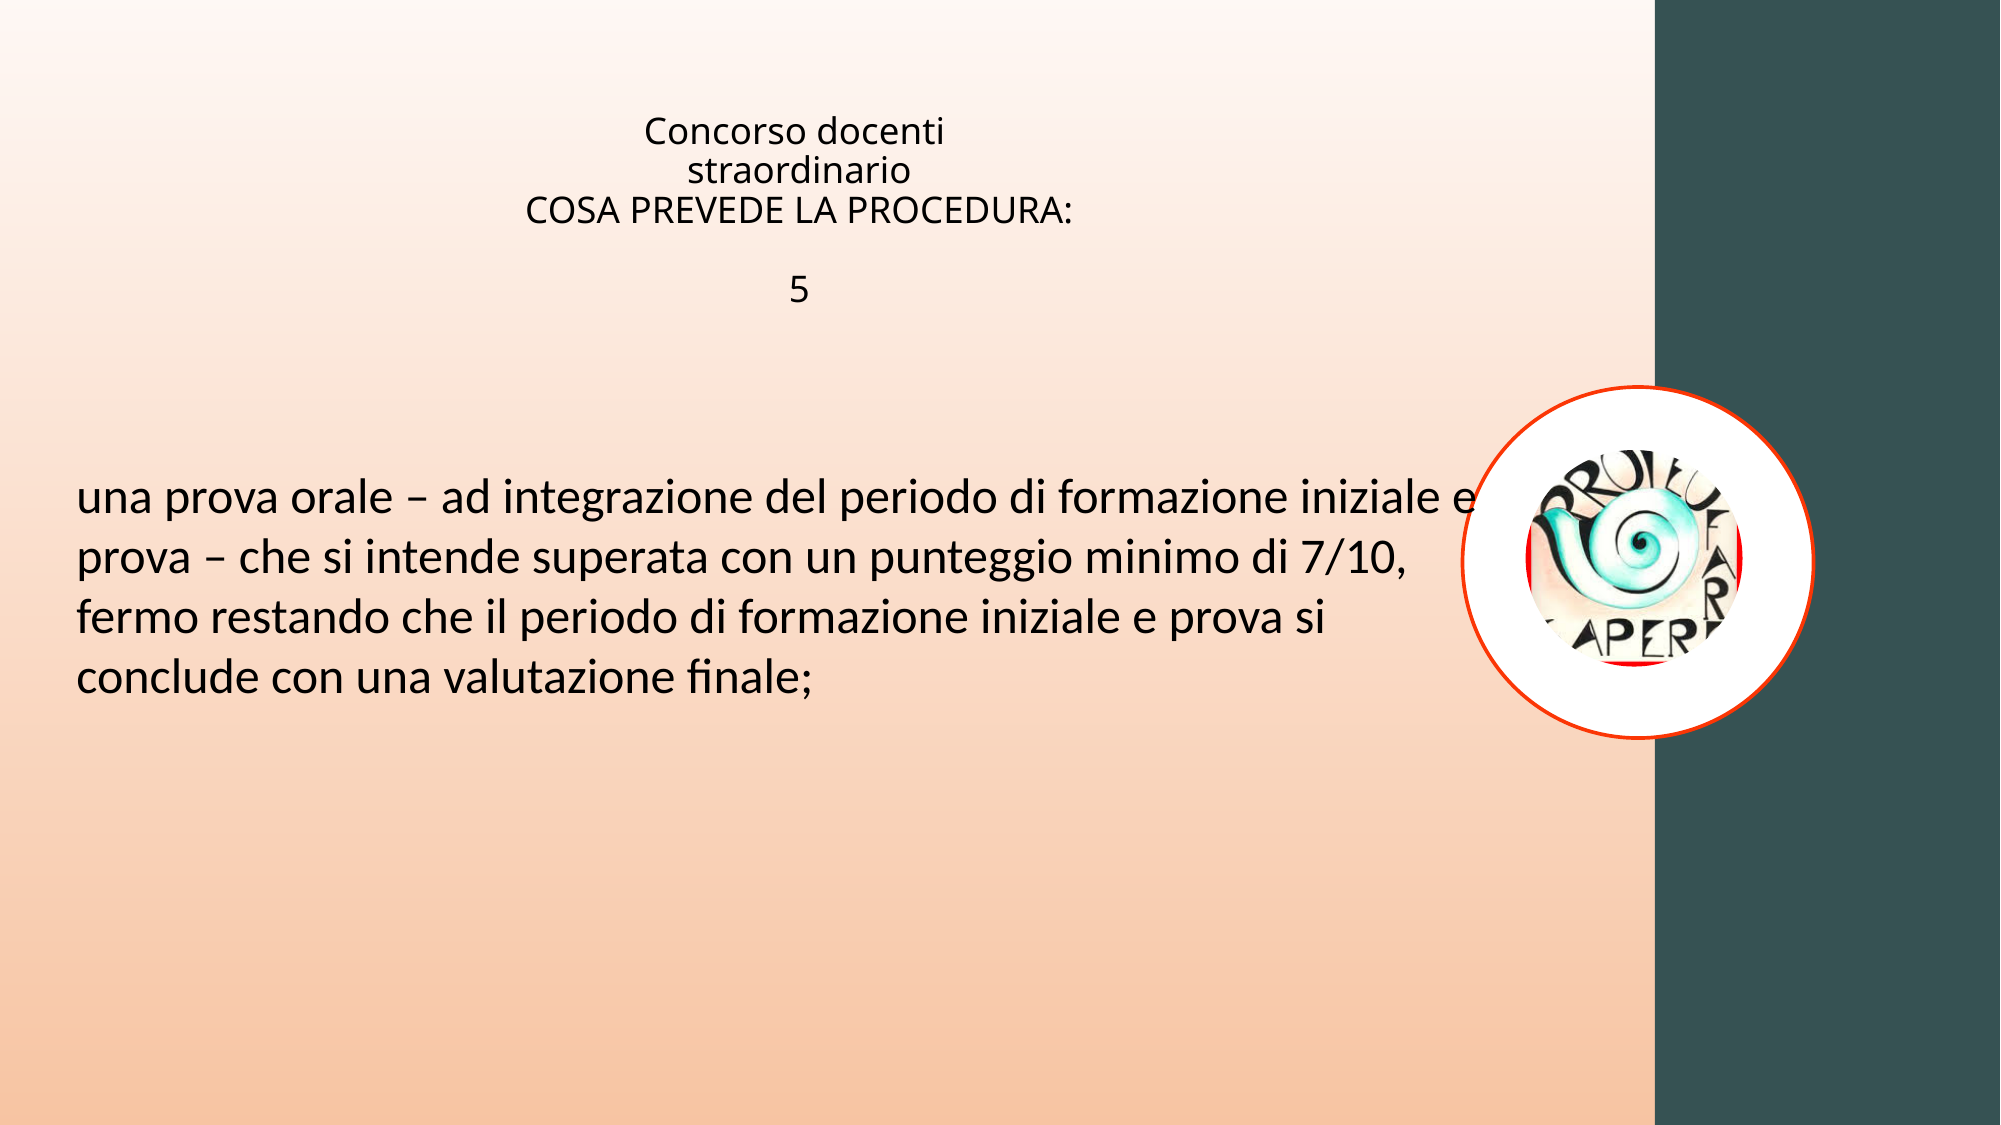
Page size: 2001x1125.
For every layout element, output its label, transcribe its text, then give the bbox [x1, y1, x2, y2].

text_box una prova orale – ad integrazione del periodo di formazione iniziale e prova – che si intende superata con un punteggio minimo di 7/10, fermo restando che il periodo di formazione iniziale e prova si conclude con una valutazione finale; [61, 395, 1500, 711]
picture [1525, 449, 1743, 667]
title Concorso docenti straordinario COSA PREVEDE LA PROCEDURA: 5 [186, 102, 1413, 321]
text_box [1500, 385, 1815, 740]
text_box [1654, 0, 2000, 1125]
